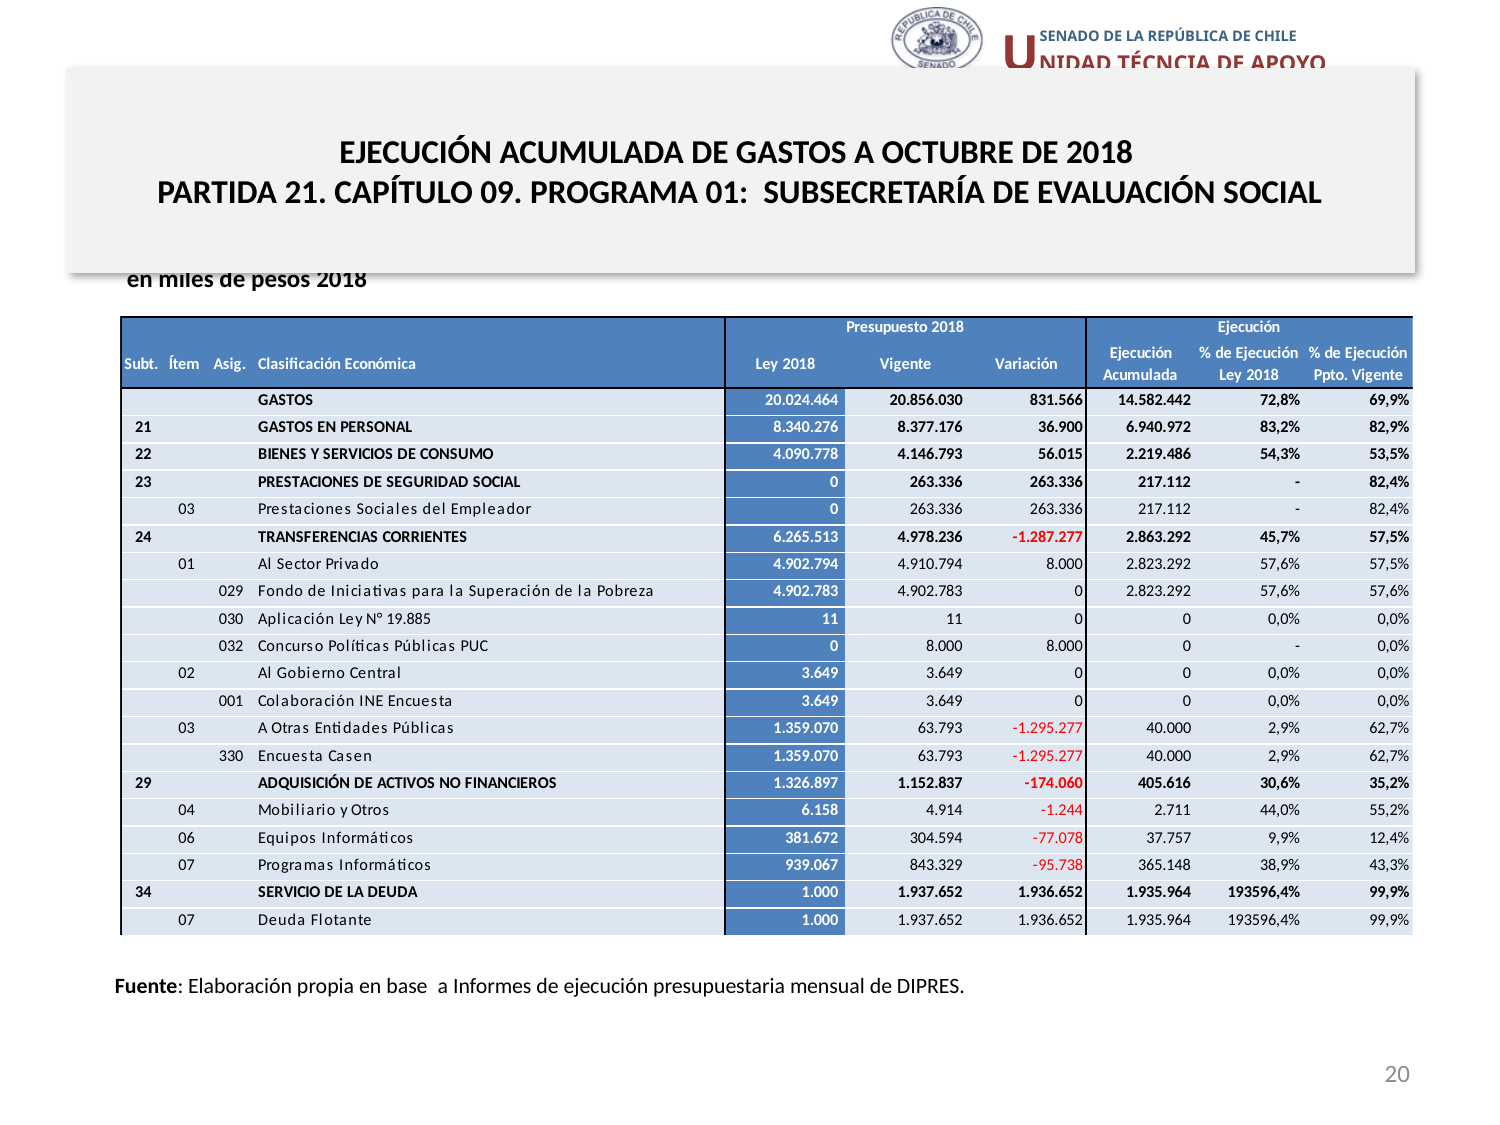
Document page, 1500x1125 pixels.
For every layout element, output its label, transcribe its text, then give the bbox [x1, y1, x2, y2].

picture [891, 7, 985, 68]
text_box en miles de pesos 2018 [112, 282, 1232, 317]
slide_number 20 [1074, 1042, 1425, 1103]
picture [119, 316, 1415, 937]
title EJECUCIÓN ACUMULADA DE GASTOS A OCTUBRE DE 2018 PARTIDA 21. CAPÍTULO 09. PROGRAMA 01: SUBSECRETARÍA DE EVALUACIÓN SOCIAL [67, 68, 1415, 273]
footer Fuente: Elaboración propia en base a Informes de ejecución presupuestaria mensual de DIPRES. [100, 964, 1450, 1024]
